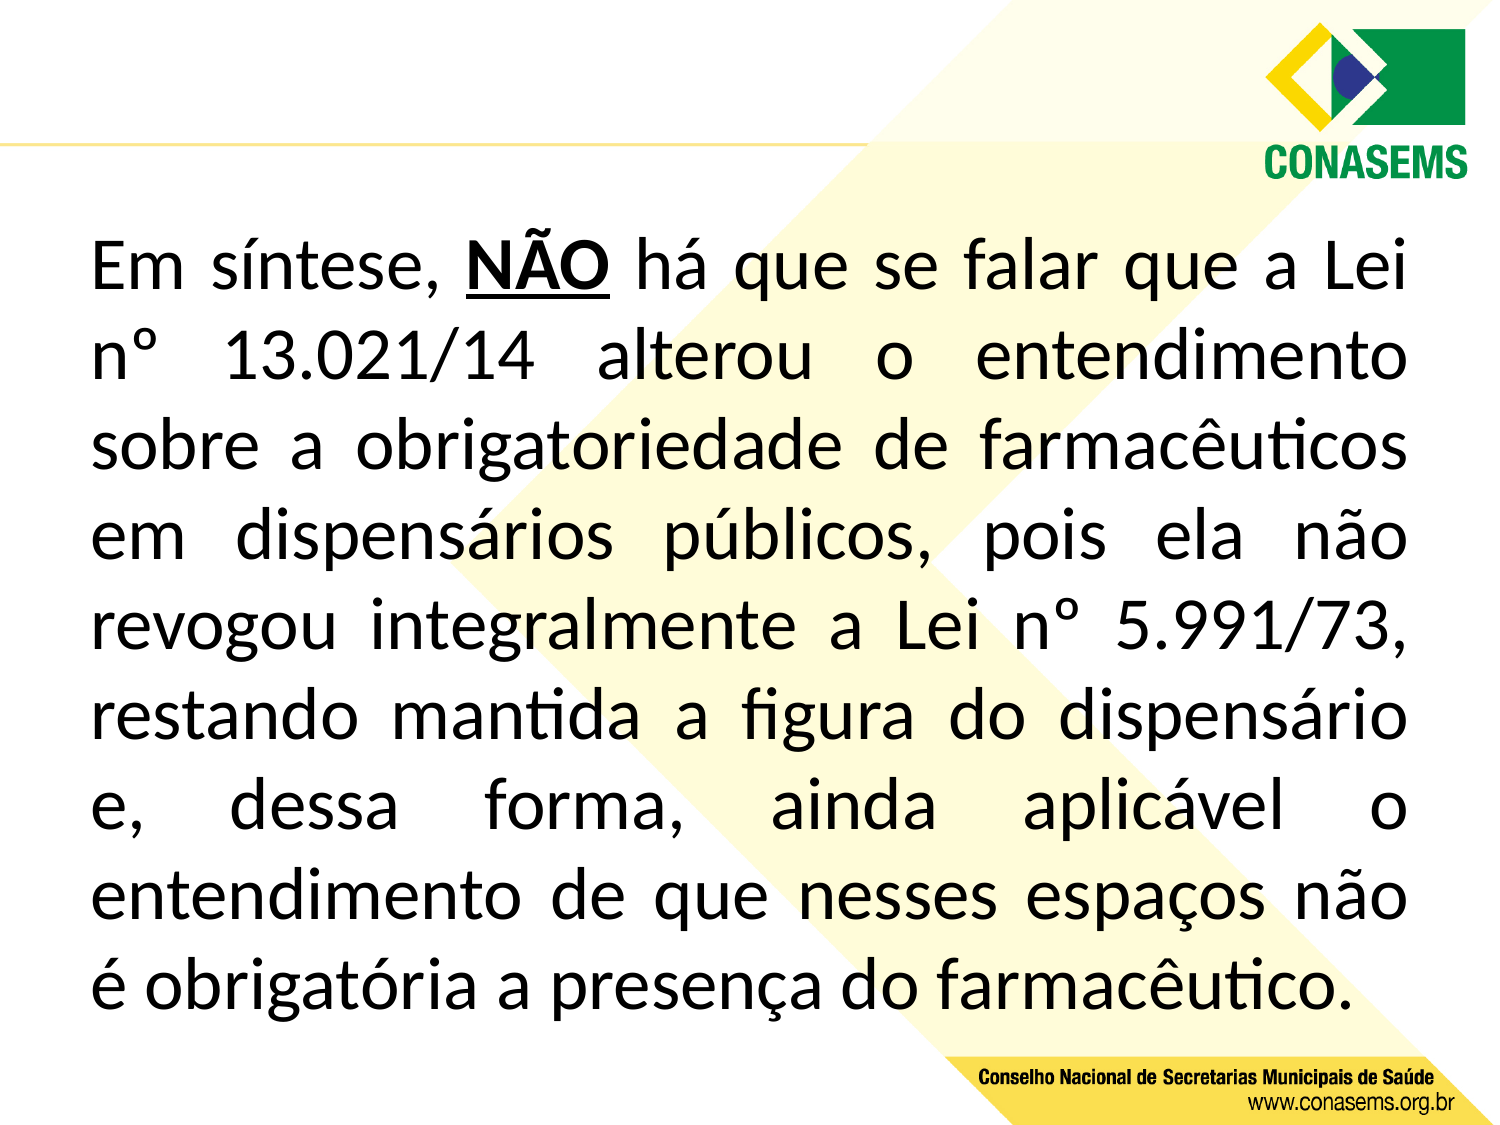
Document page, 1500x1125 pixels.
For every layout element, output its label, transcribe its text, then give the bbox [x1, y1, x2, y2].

picture [0, 0, 1500, 1125]
text_box Em síntese, NÃO há que se falar que a Lei nº 13.021/14 alterou o entendimento sobre a obrigatoriedade de farmacêuticos em dispensários públicos, pois ela não revogou integralmente a Lei nº 5.991/73, restando mantida a figura do dispensário e, dessa forma, ainda aplicável o entendimento de que nesses espaços não é obrigatória a presença do farmacêutico. [74, 206, 1425, 1013]
